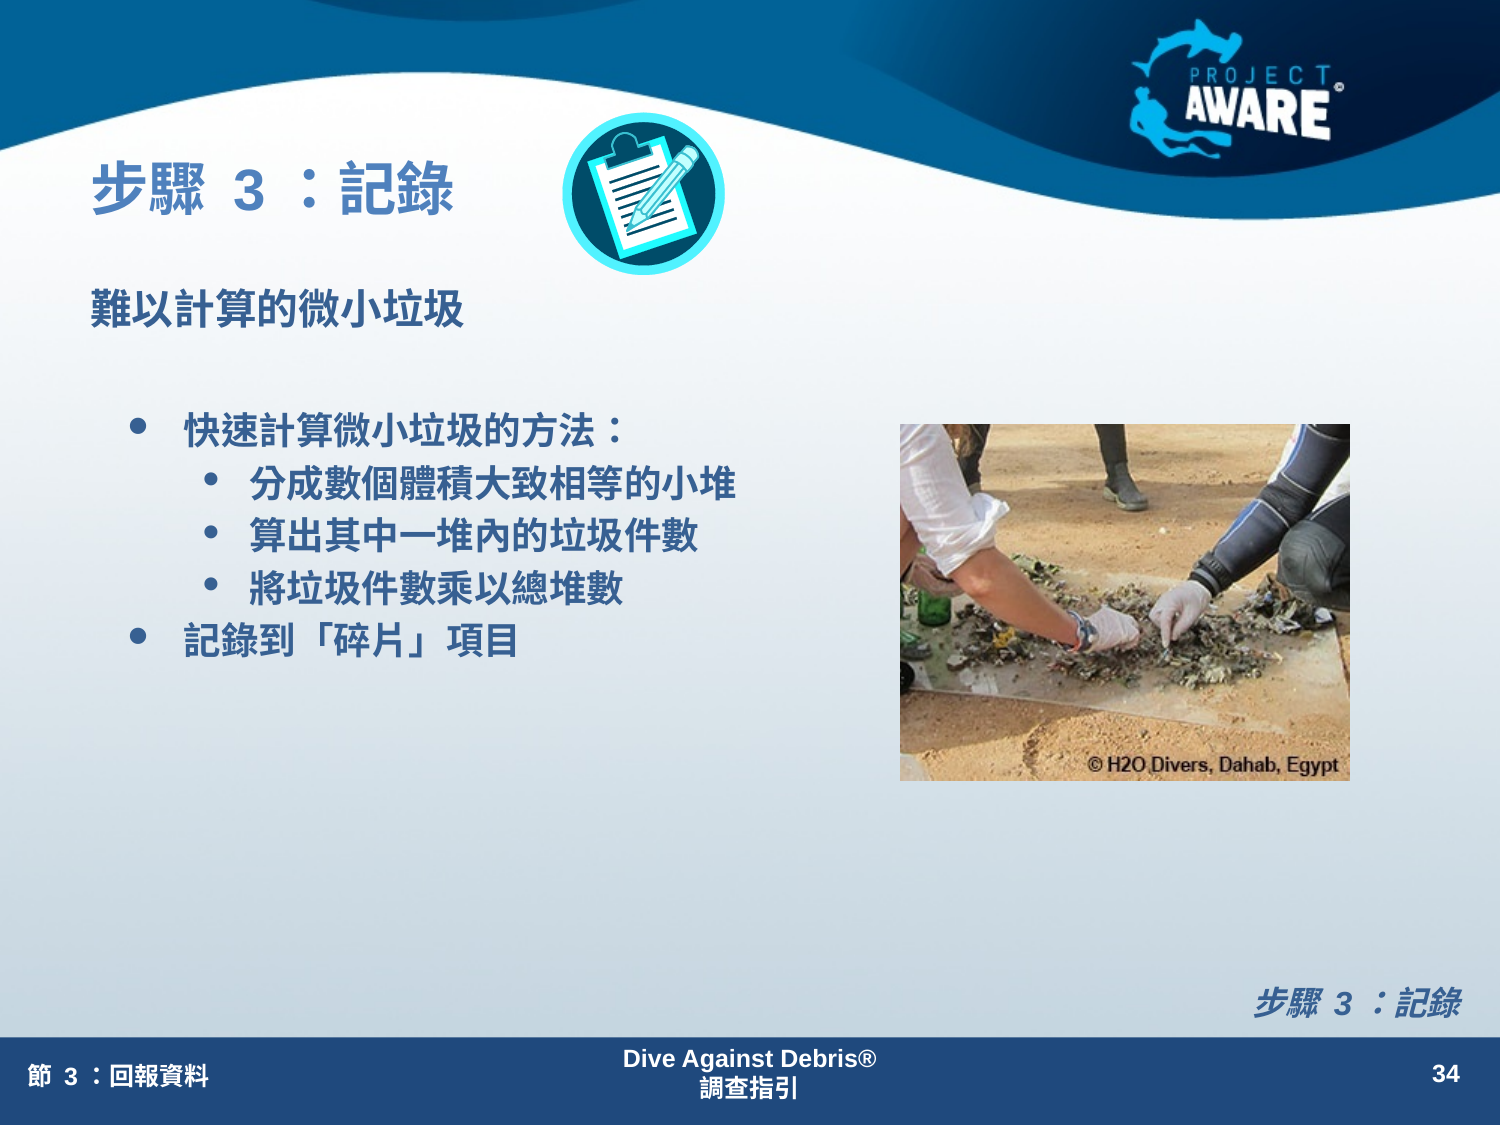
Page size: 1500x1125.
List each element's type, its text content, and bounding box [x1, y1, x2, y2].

list 快速計算微小垃圾的方法： 分成數個體積大致相等的小堆 算出其中一堆內的垃圾件數 將垃圾件數乘以總堆數 記錄到「碎片」項目 [112, 399, 850, 968]
title 步驟 3：記錄 [75, 145, 557, 275]
picture [0, 0, 1500, 1037]
footer Dive Against Debris® 調查指引 [587, 1042, 913, 1103]
slide_number 34 [1350, 1042, 1475, 1103]
list 節 3：回報資料 [12, 1052, 438, 1103]
list 難以計算的微小垃圾 [75, 275, 1413, 388]
title 步驟 3：記錄 [729, 145, 1413, 275]
text_box 步驟 3：記錄 [999, 975, 1475, 1025]
